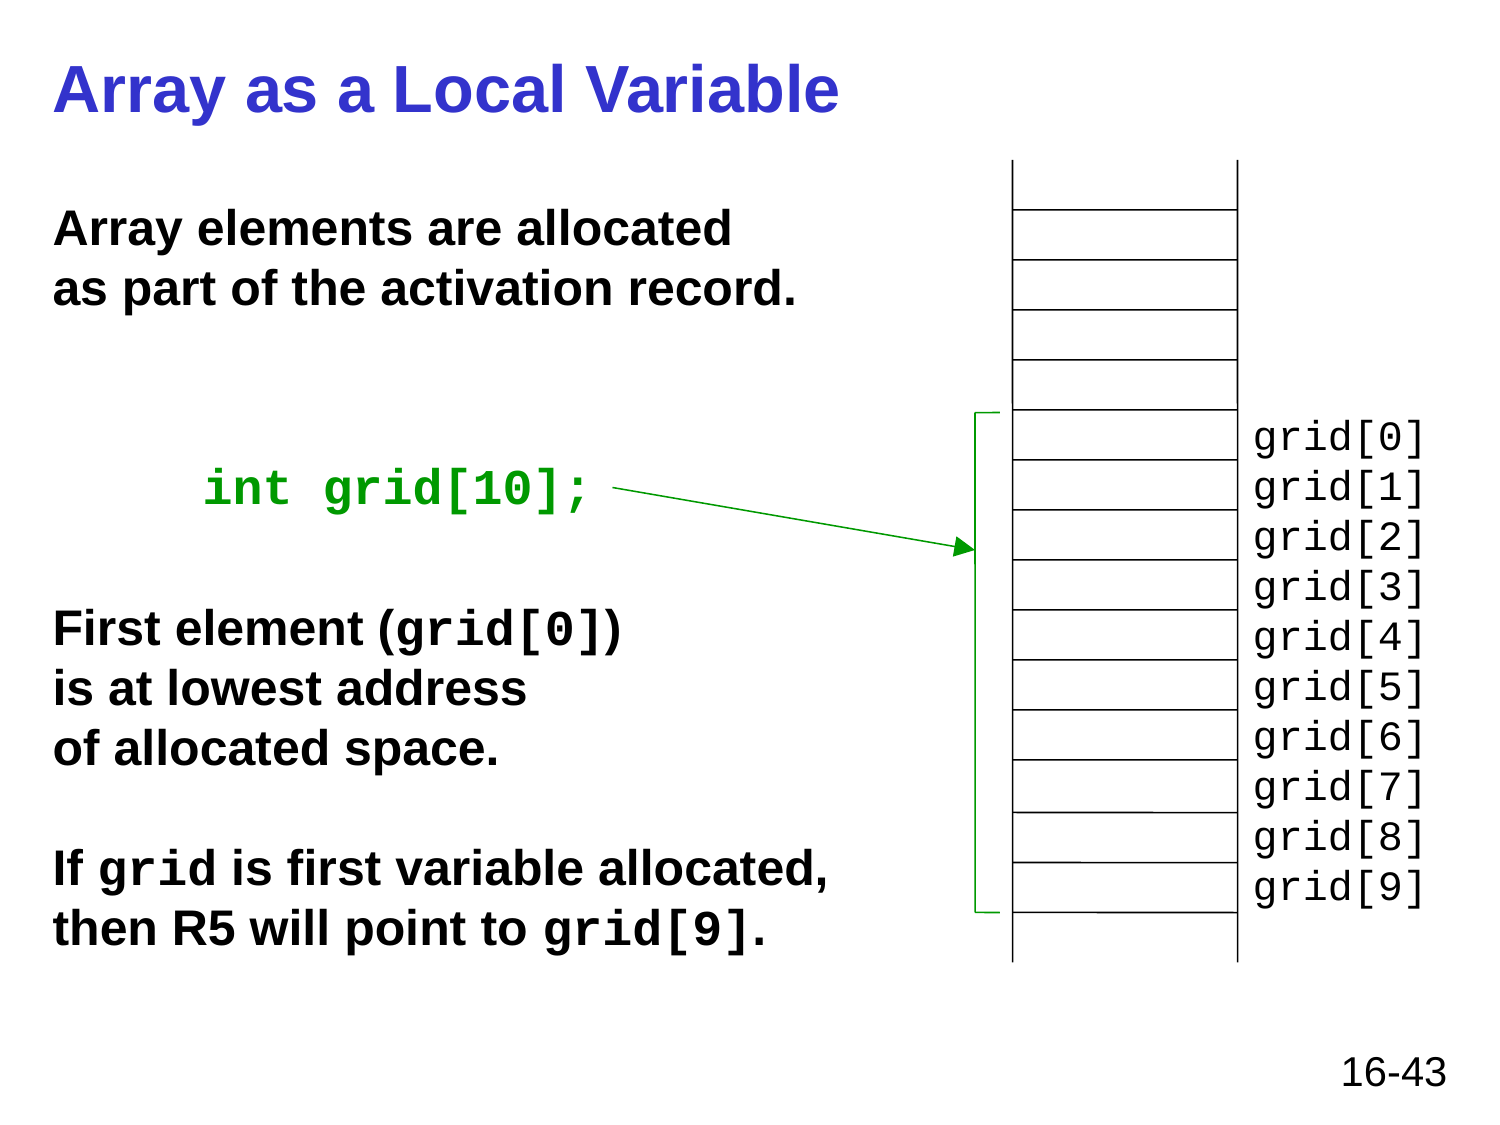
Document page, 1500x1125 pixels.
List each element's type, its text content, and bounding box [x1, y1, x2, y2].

text_box grid[0] grid[1] grid[2] grid[3] grid[4] grid[5] grid[6] grid[7] grid[8] grid[9] [1237, 201, 1443, 917]
text_box [1012, 710, 1238, 725]
text_box [1012, 209, 1238, 709]
title Array as a Local Variable [37, 29, 1463, 142]
list Array elements are allocated as part of the activation record. int grid[10]; First element (grid[0]) is at lowest address of allocated space. If grid is first variable allocated, then R5 will point to grid[9]. [37, 187, 1463, 1000]
slide_number 16-43 [1074, 1037, 1463, 1100]
text_box [612, 487, 976, 557]
